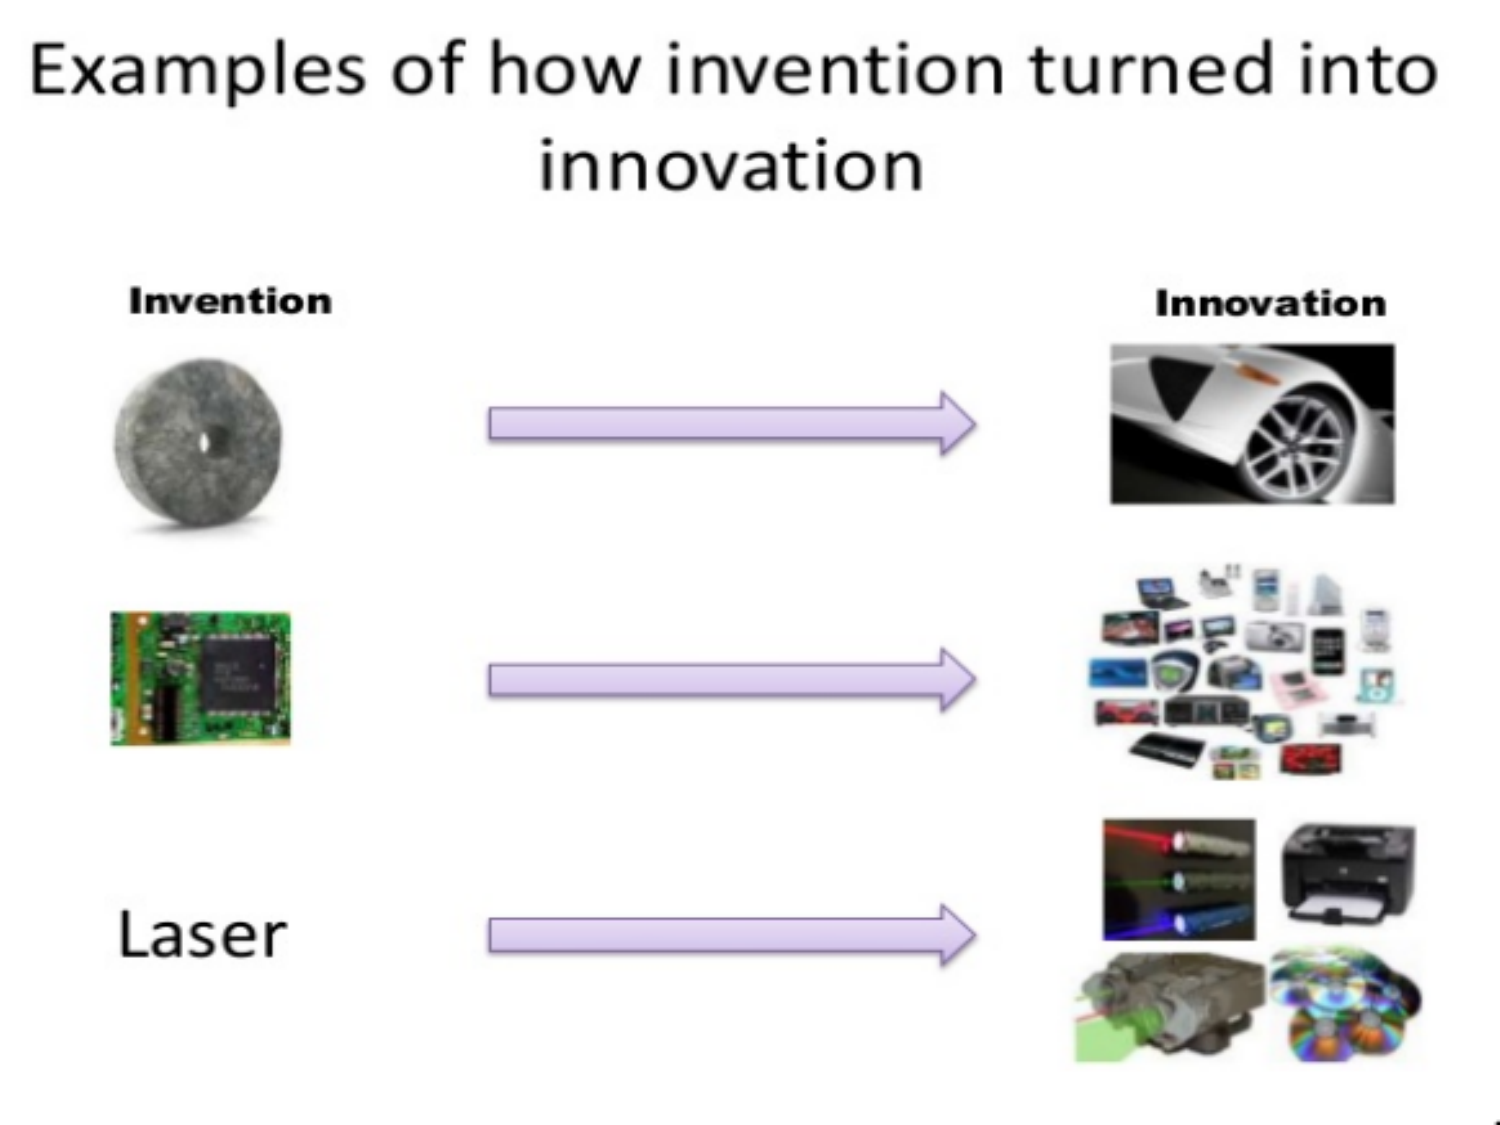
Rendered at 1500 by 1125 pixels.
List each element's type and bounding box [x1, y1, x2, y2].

list [0, 3, 1500, 1125]
